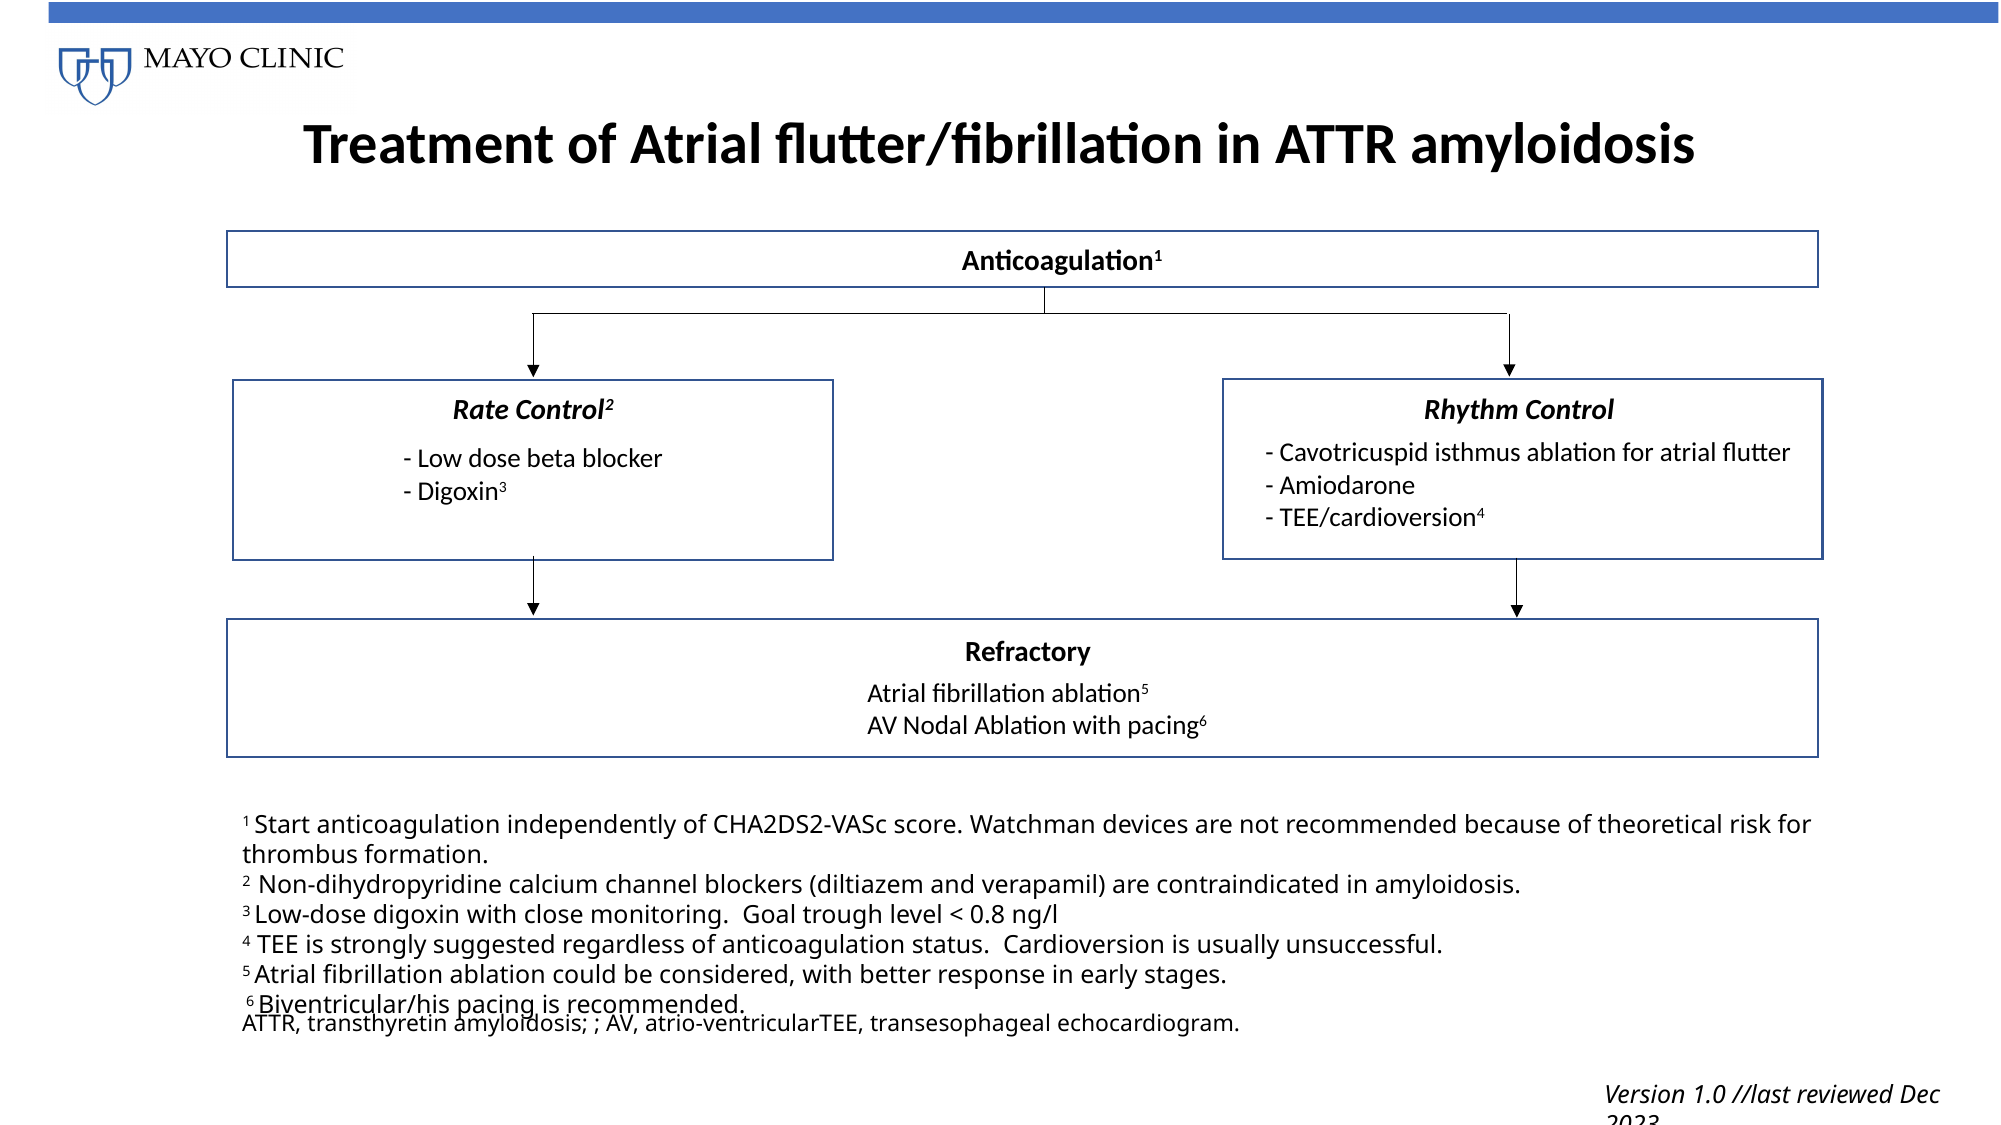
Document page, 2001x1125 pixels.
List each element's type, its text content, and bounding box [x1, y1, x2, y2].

text_box - Low dose beta blocker - Digoxin3 [388, 433, 678, 513]
text_box Atrial fibrillation ablation5 AV Nodal Ablation with pacing6 [852, 667, 1223, 748]
text_box Refractory [950, 625, 1106, 667]
text_box Treatment of Atrial flutter/fibrillation in ATTR amyloidosis [288, 97, 1712, 183]
text_box Rate Control2 [438, 382, 629, 433]
text_box [232, 379, 834, 561]
text_box [1222, 378, 1824, 560]
text_box Anticoagulation1 [947, 233, 1178, 284]
text_box [48, 1, 2000, 24]
text_box 1 Start anticoagulation independently of CHA2DS2-VASc score. Watchman devices are not recommended because of theoretical risk for thrombus formation. 2 Non-dihydropyridine calcium channel blockers (diltiazem and verapamil) are contraindicated in amyloidosis. 3 Low-dose digoxin with close monitoring. Goal trough level < 0.8 ng/l 4 TEE is strongly suggested regardless of anticoagulation status. Cardioversion is usually unsuccessful. 5 Atrial fibrillation ablation could be considered, with better response in early stages. 6 Biventricular/his pacing is recommended. [227, 801, 1908, 1026]
text_box Rhythm Control [1409, 382, 1630, 427]
text_box - Cavotricuspid isthmus ablation for atrial flutter - Amiodarone - TEE/cardioversion4 [1250, 427, 1806, 572]
text_box [226, 618, 1819, 758]
text_box ATTR, transthyretin amyloidosis; ; AV, atrio-ventricularTEE, transesophageal echocardiogram. [227, 1026, 1818, 1044]
text_box [226, 230, 1819, 288]
picture [45, 6, 357, 115]
text_box Version 1.0 //last reviewed Dec 2023 [1589, 1071, 1999, 1125]
